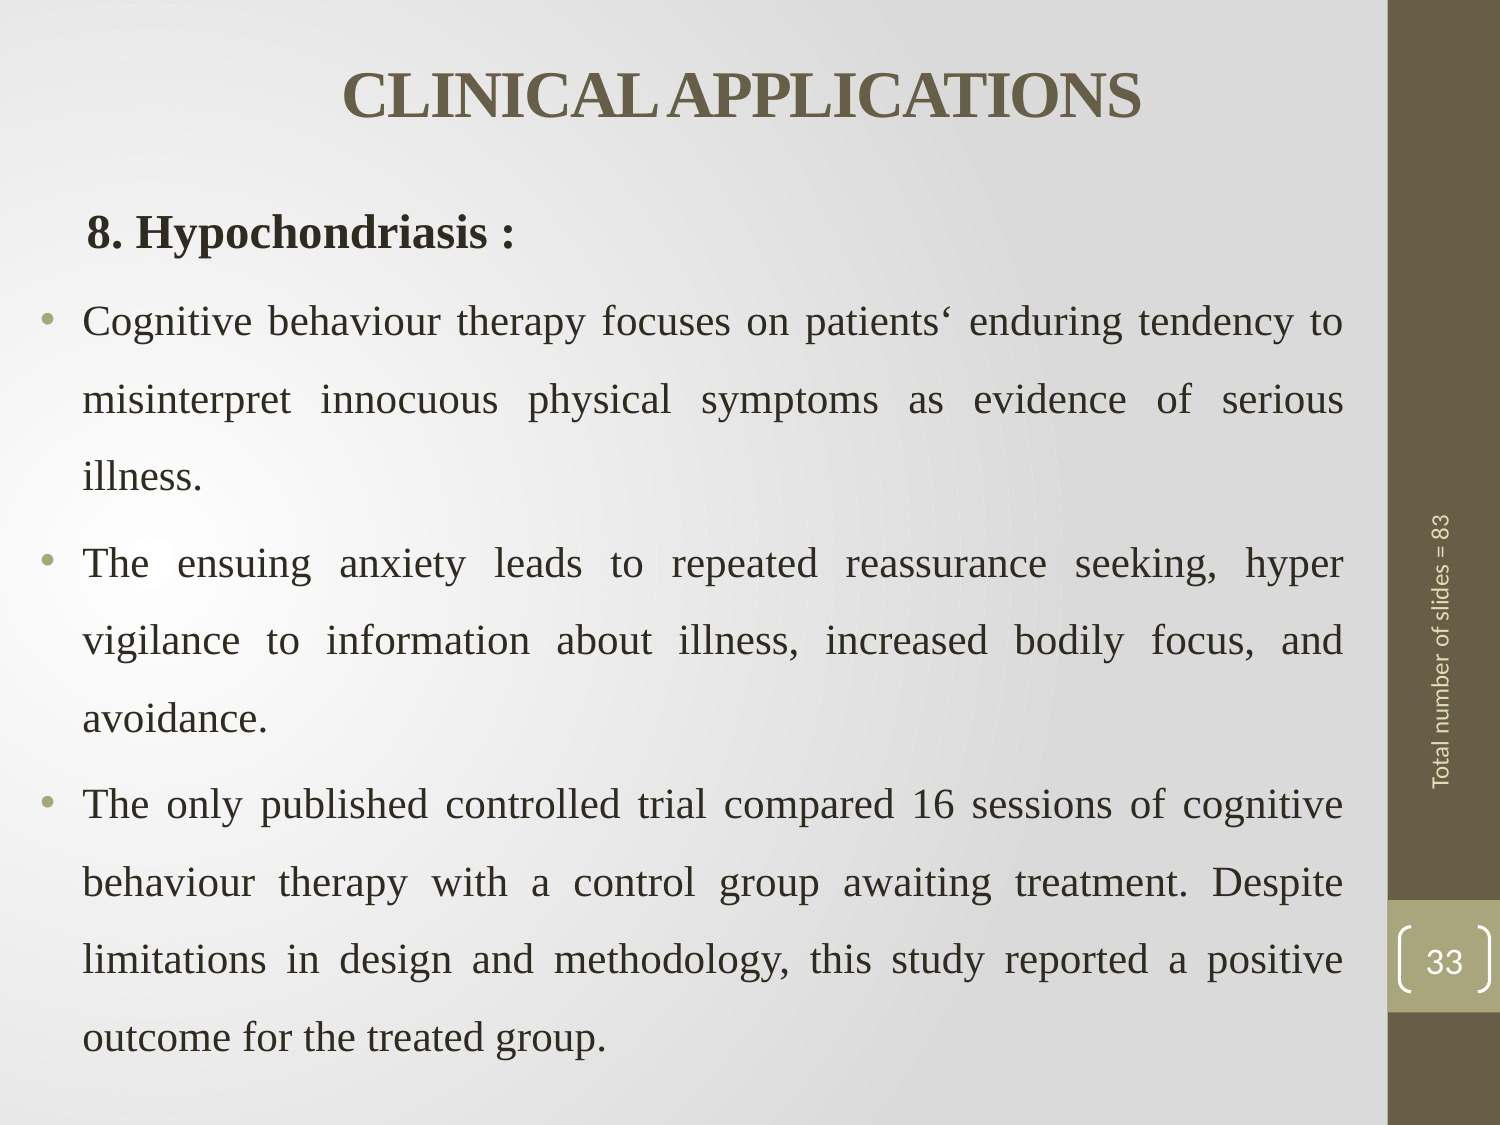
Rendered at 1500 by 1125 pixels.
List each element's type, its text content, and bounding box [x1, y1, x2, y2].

footer Total number of slides = 83 [1408, 500, 1469, 889]
slide_number 33 [1397, 925, 1492, 994]
list 8. Hypochondriasis : Cognitive behaviour therapy focuses on patients‘ enduring tendency to misinterpret innocuous physical symptoms as evidence of serious illness. The ensuing anxiety leads to repeated reassurance seeking, hyper­ vigilance to information about illness, increased bodily focus, and avoidance. The only published controlled trial compared 16 sessions of cognitive behaviour therapy with a control group awaiting treatment. Despite limitations in design and methodology, this study reported a positive outcome for the treated group. [12, 162, 1363, 1075]
title CLINICAL APPLICATIONS [75, 45, 1325, 138]
